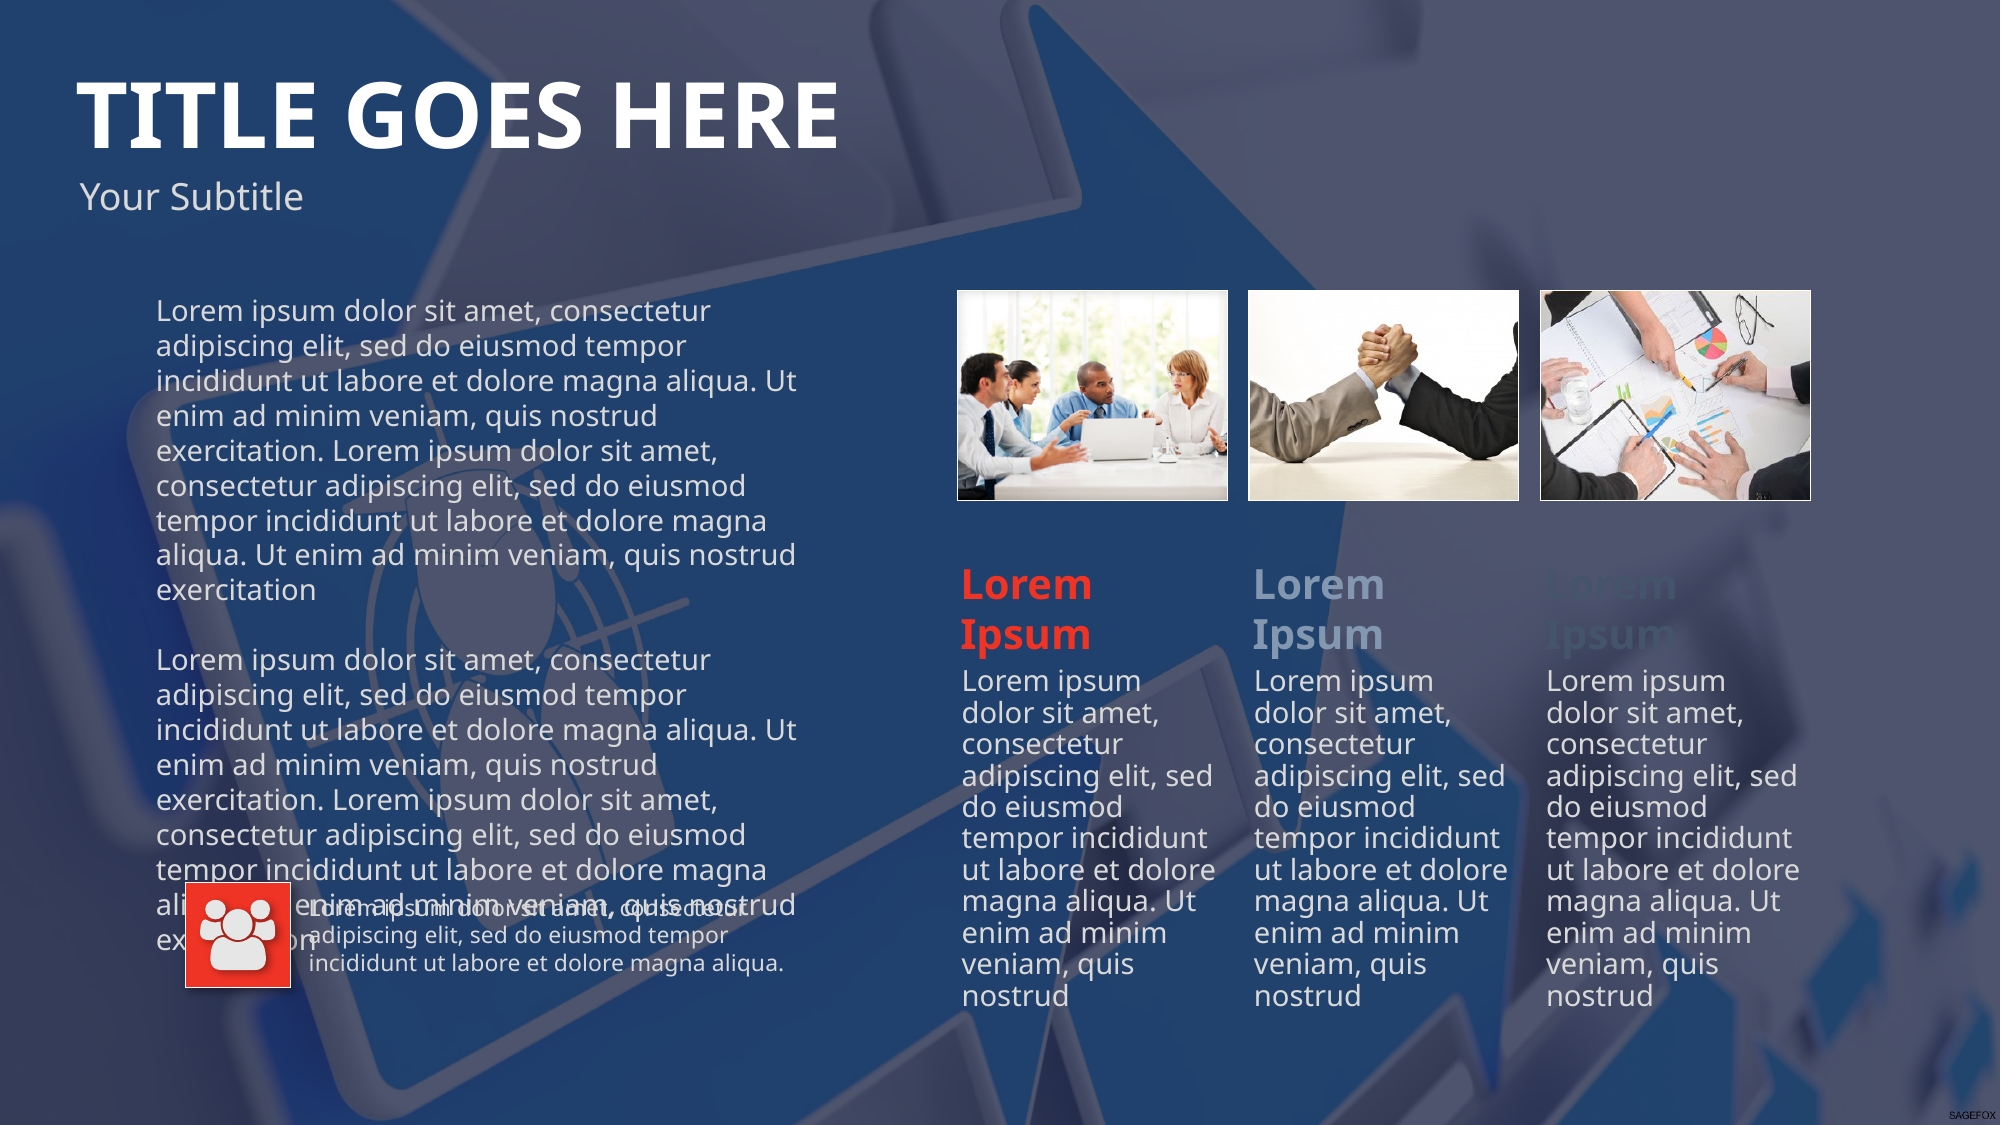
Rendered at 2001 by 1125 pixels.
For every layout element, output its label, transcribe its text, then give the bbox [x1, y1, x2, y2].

text_box [1248, 290, 1520, 502]
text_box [185, 882, 291, 988]
text_box [1540, 290, 1812, 502]
picture [1925, 0, 2001, 1125]
text_box Lorem ipsum dolor sit amet, consectetur adipiscing elit, sed do eiusmod tempor incididunt ut labore et dolore magna aliqua. Ut enim ad minim veniam, quis nostrud exercitation. Lorem ipsum dolor sit amet, consectetur adipiscing elit, sed do eiusmod tempor incididunt ut labore et dolore magna aliqua. Ut enim ad minim veniam, quis nostrud exercitation Lorem ipsum dolor sit amet, consectetur adipiscing elit, sed do eiusmod tempor incididunt ut labore et dolore magna aliqua. Ut enim ad minim veniam, quis nostrud exercitation. Lorem ipsum dolor sit amet, consectetur adipiscing elit, sed do eiusmod tempor incididunt ut labore et dolore magna aliqua. Ut enim ad minim veniam, quis nostrud exercitation [141, 284, 816, 1044]
text_box Lorem ipsum dolor sit amet, consectetur adipiscing elit, sed do eiusmod tempor incididunt ut labore et dolore magna aliqua. [308, 893, 788, 976]
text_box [945, 550, 1223, 1000]
text_box [956, 290, 1228, 502]
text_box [1530, 550, 1807, 1000]
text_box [1237, 550, 1515, 1000]
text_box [60, 49, 1020, 227]
